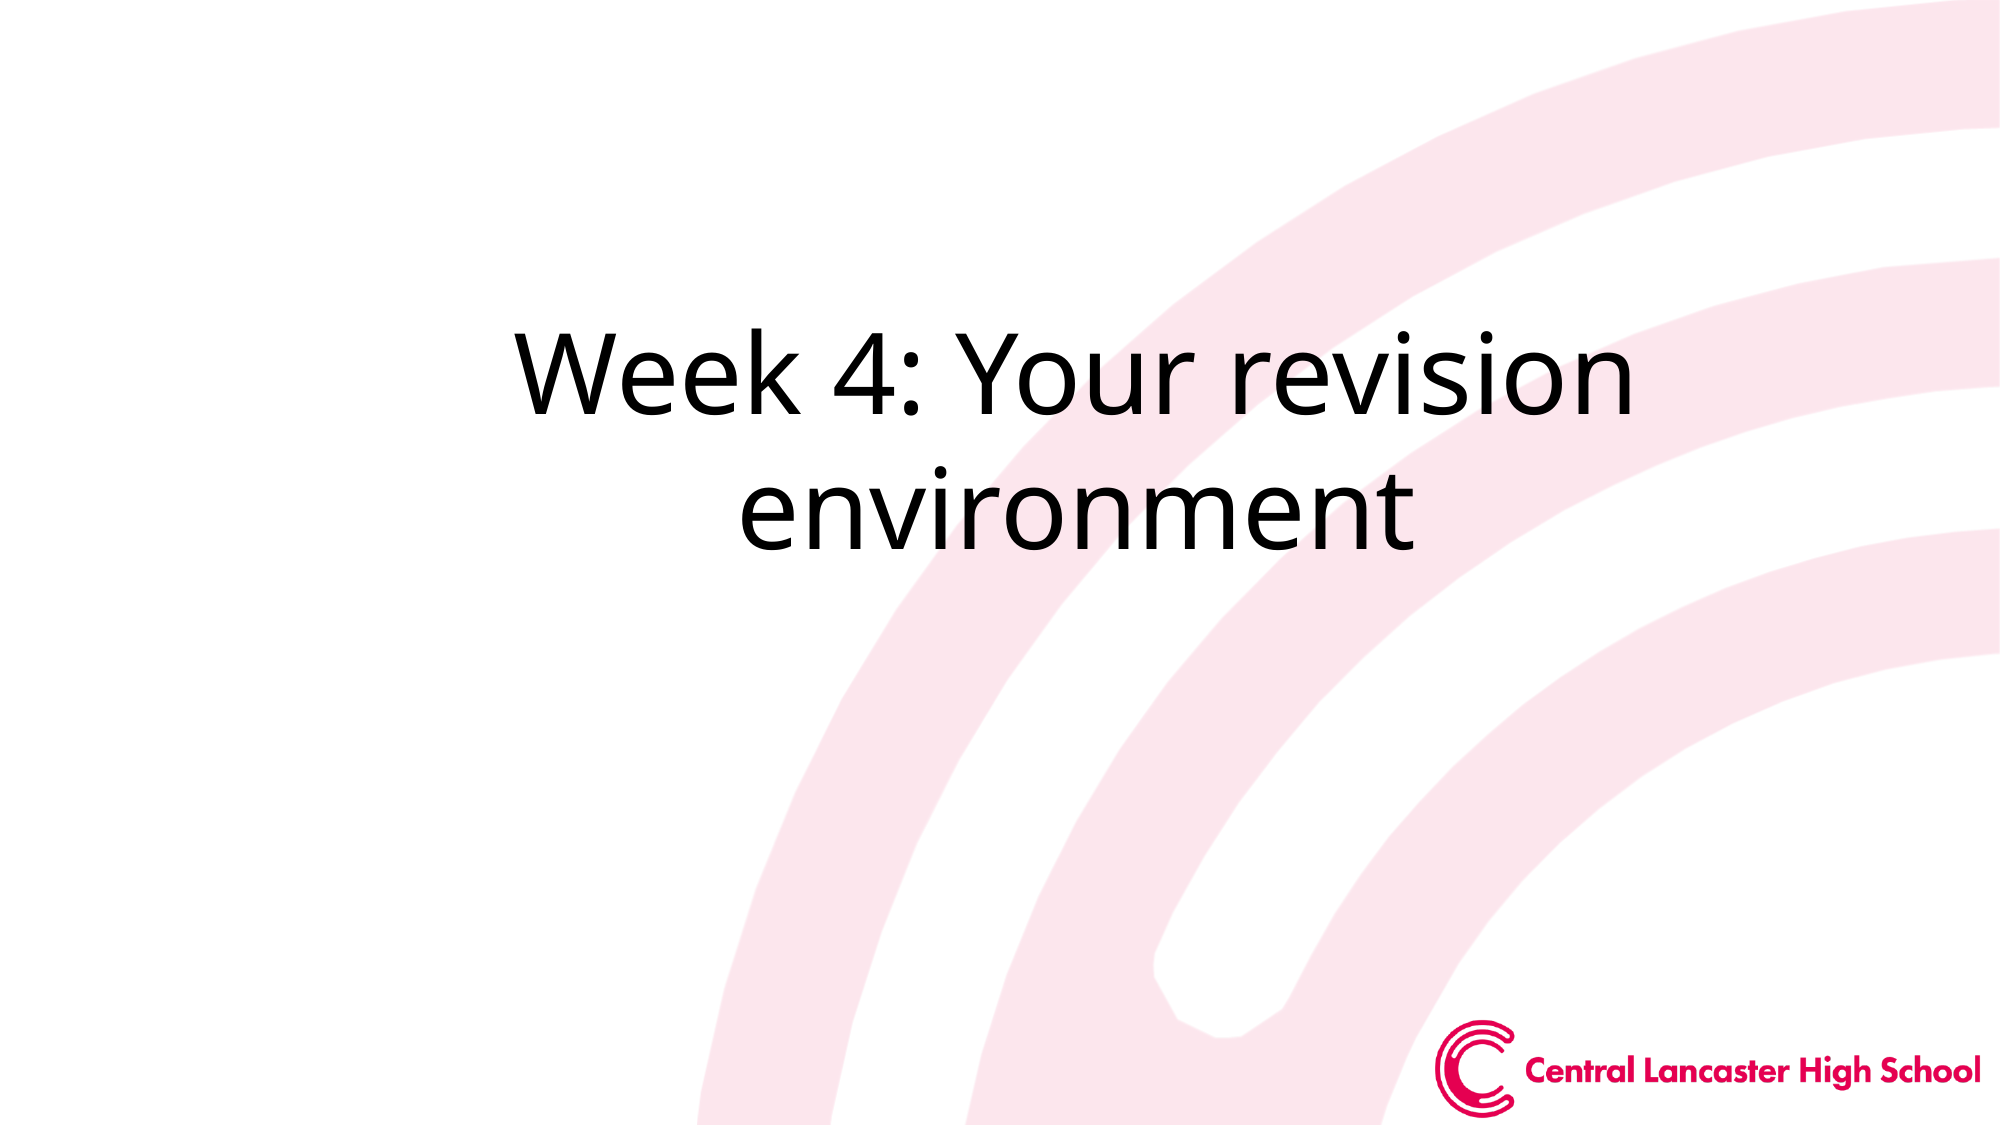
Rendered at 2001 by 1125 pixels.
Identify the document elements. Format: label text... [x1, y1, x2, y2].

text_box Week 4: Your revision environment [279, 294, 697, 580]
picture [697, 0, 2000, 1125]
